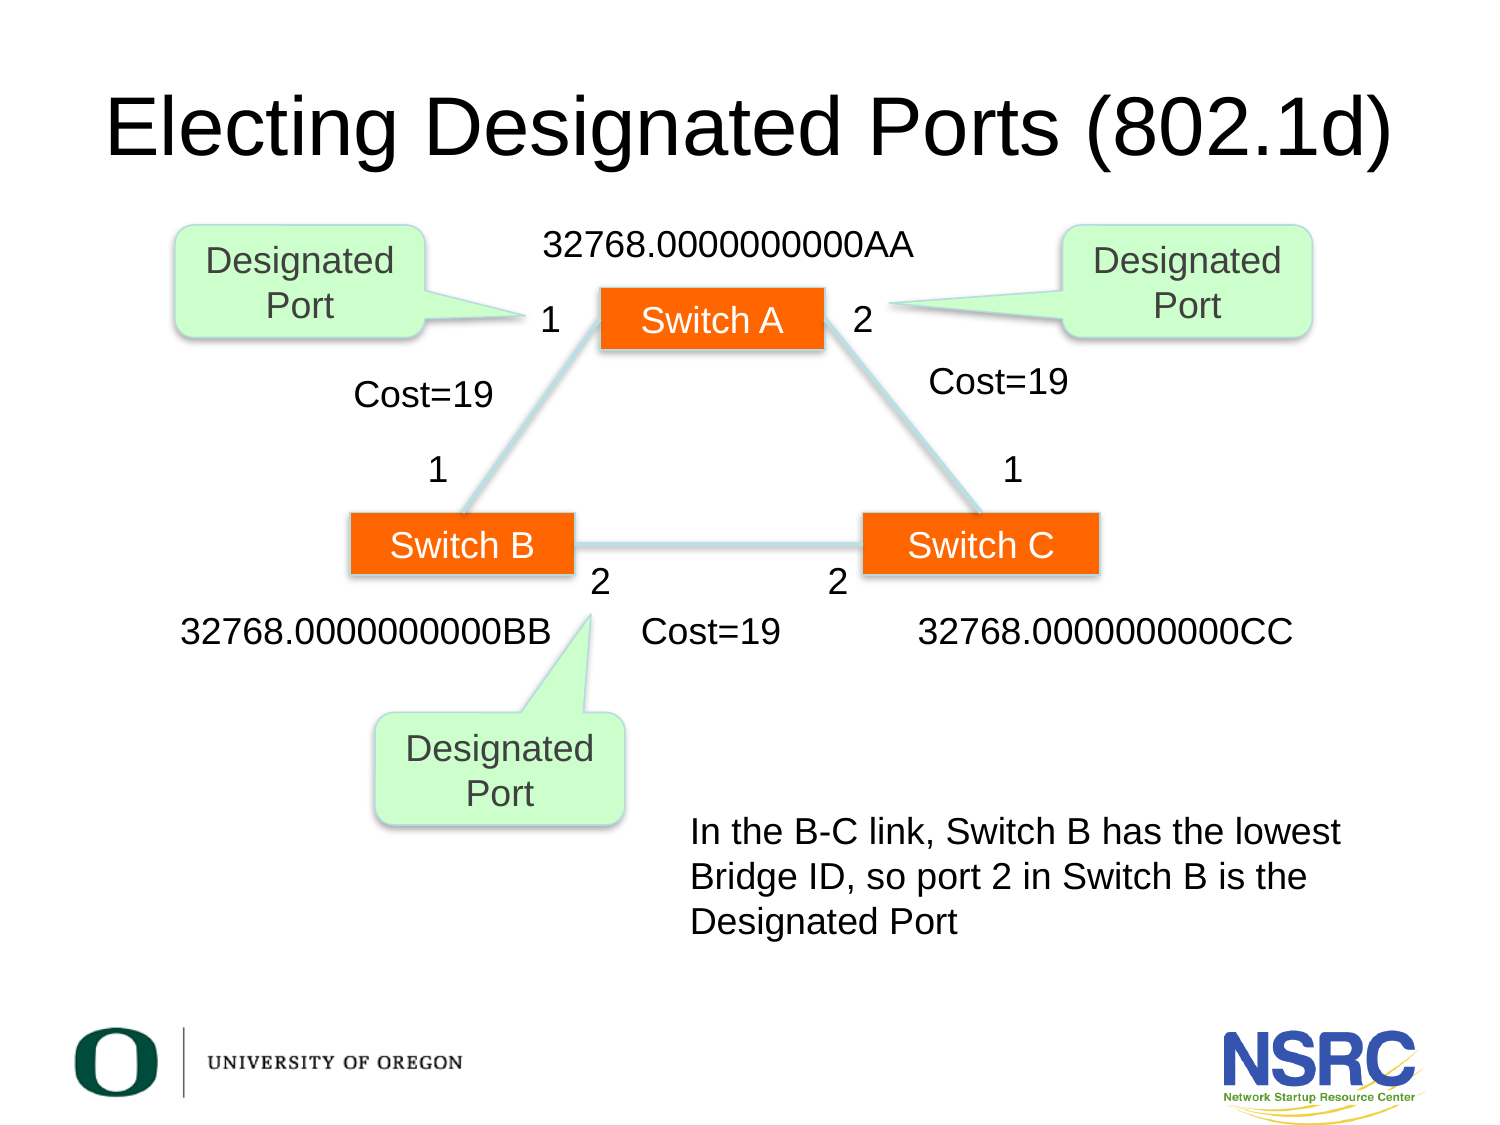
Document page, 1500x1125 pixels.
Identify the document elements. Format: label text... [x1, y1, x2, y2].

text_box Cost=19 [985, 349, 1084, 410]
text_box 1 [412, 437, 457, 498]
text_box 2 [812, 549, 864, 610]
text_box 32768.0000000000AA [527, 212, 930, 273]
text_box Cost=19 [338, 362, 457, 423]
text_box 2 [575, 551, 626, 610]
text_box In the B-C link, Switch B has the lowest Bridge ID, so port 2 in Switch B is the Designated Port [674, 799, 1425, 950]
text_box 1 [525, 287, 576, 317]
text_box 1 [987, 437, 1039, 498]
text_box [824, 318, 982, 513]
picture [62, 1024, 475, 1101]
text_box 32768.0000000000BB [165, 599, 567, 660]
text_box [462, 318, 601, 513]
text_box Switch B [349, 512, 576, 576]
text_box Designated Port [888, 224, 1314, 339]
text_box 2 [837, 287, 889, 317]
text_box Switch C [862, 512, 1101, 576]
title Electing Designated Ports (802.1d) [75, 45, 1425, 200]
text_box Designated Port [374, 613, 626, 826]
text_box Designated Port [174, 224, 527, 339]
text_box Cost=19 [626, 599, 797, 660]
text_box 32768.0000000000CC [902, 599, 1309, 660]
text_box Switch A [599, 287, 826, 351]
picture [1224, 1030, 1425, 1125]
